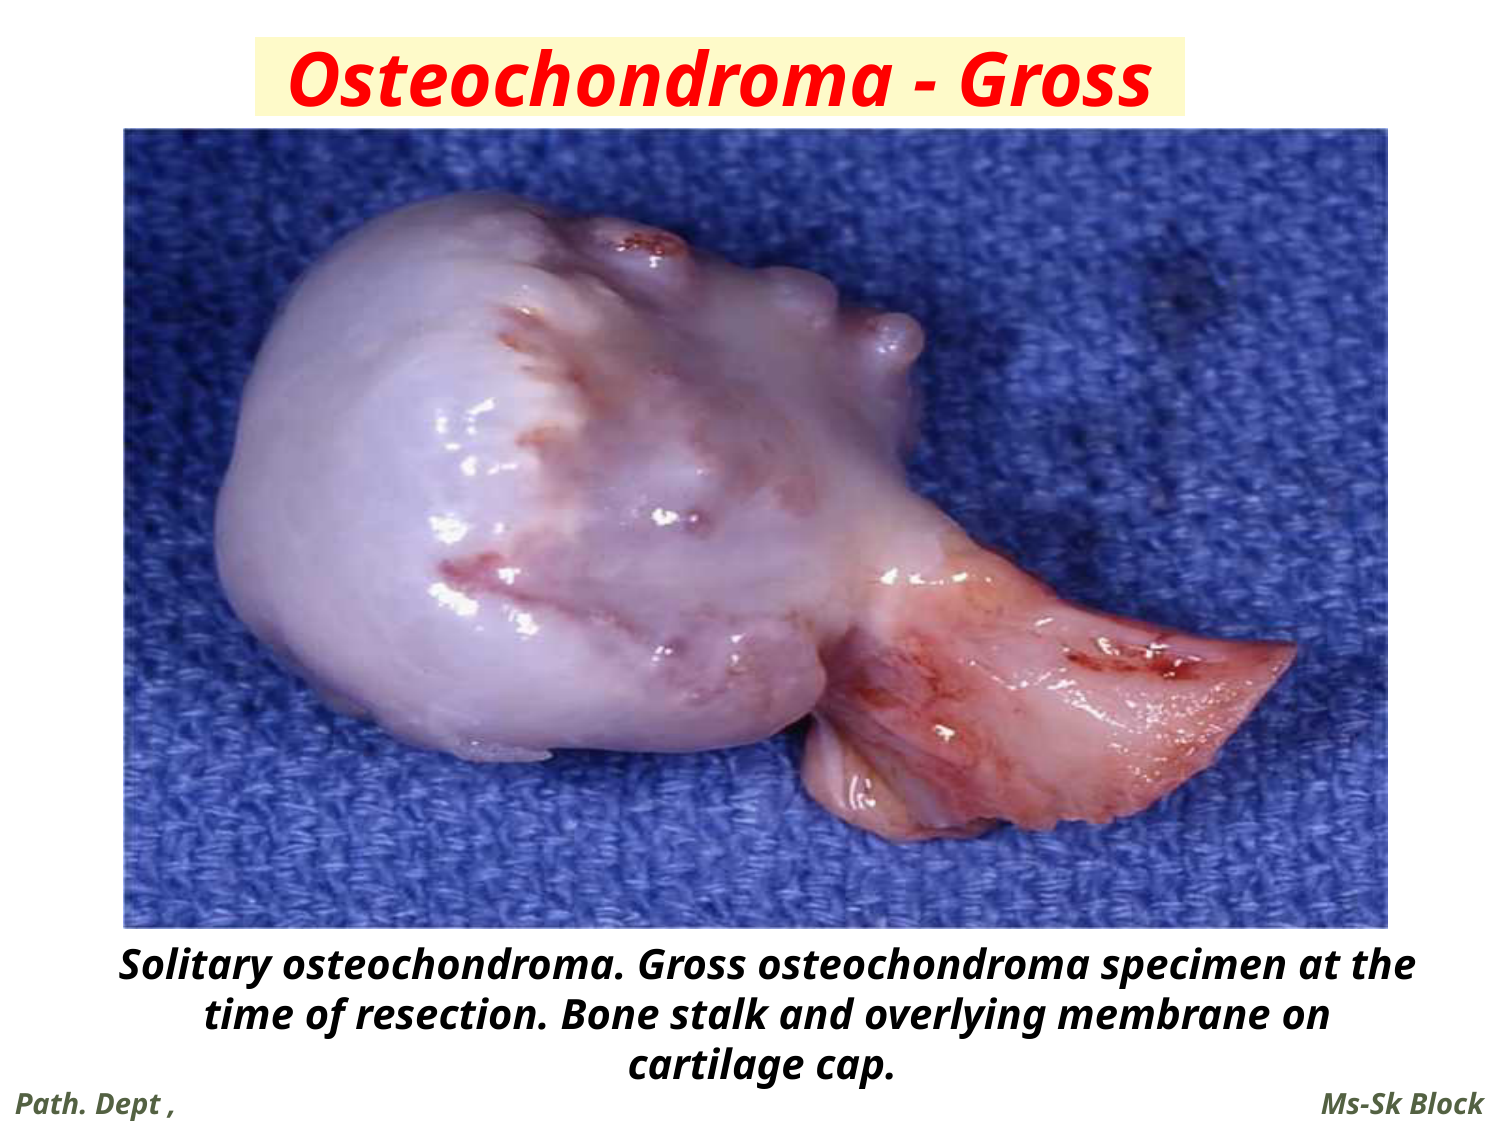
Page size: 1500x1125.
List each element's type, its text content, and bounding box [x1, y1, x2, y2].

text_box Path. Dept , KSU [0, 1078, 247, 1125]
text_box Ms-Sk Block [1304, 1078, 1500, 1125]
picture [123, 128, 1389, 929]
text_box Solitary osteochondroma. Gross osteochondroma specimen at the time of resection. Bone stalk and overlying membrane on cartilage cap. [100, 930, 1436, 1096]
text_box Osteochondroma - Gross [252, 34, 1189, 119]
